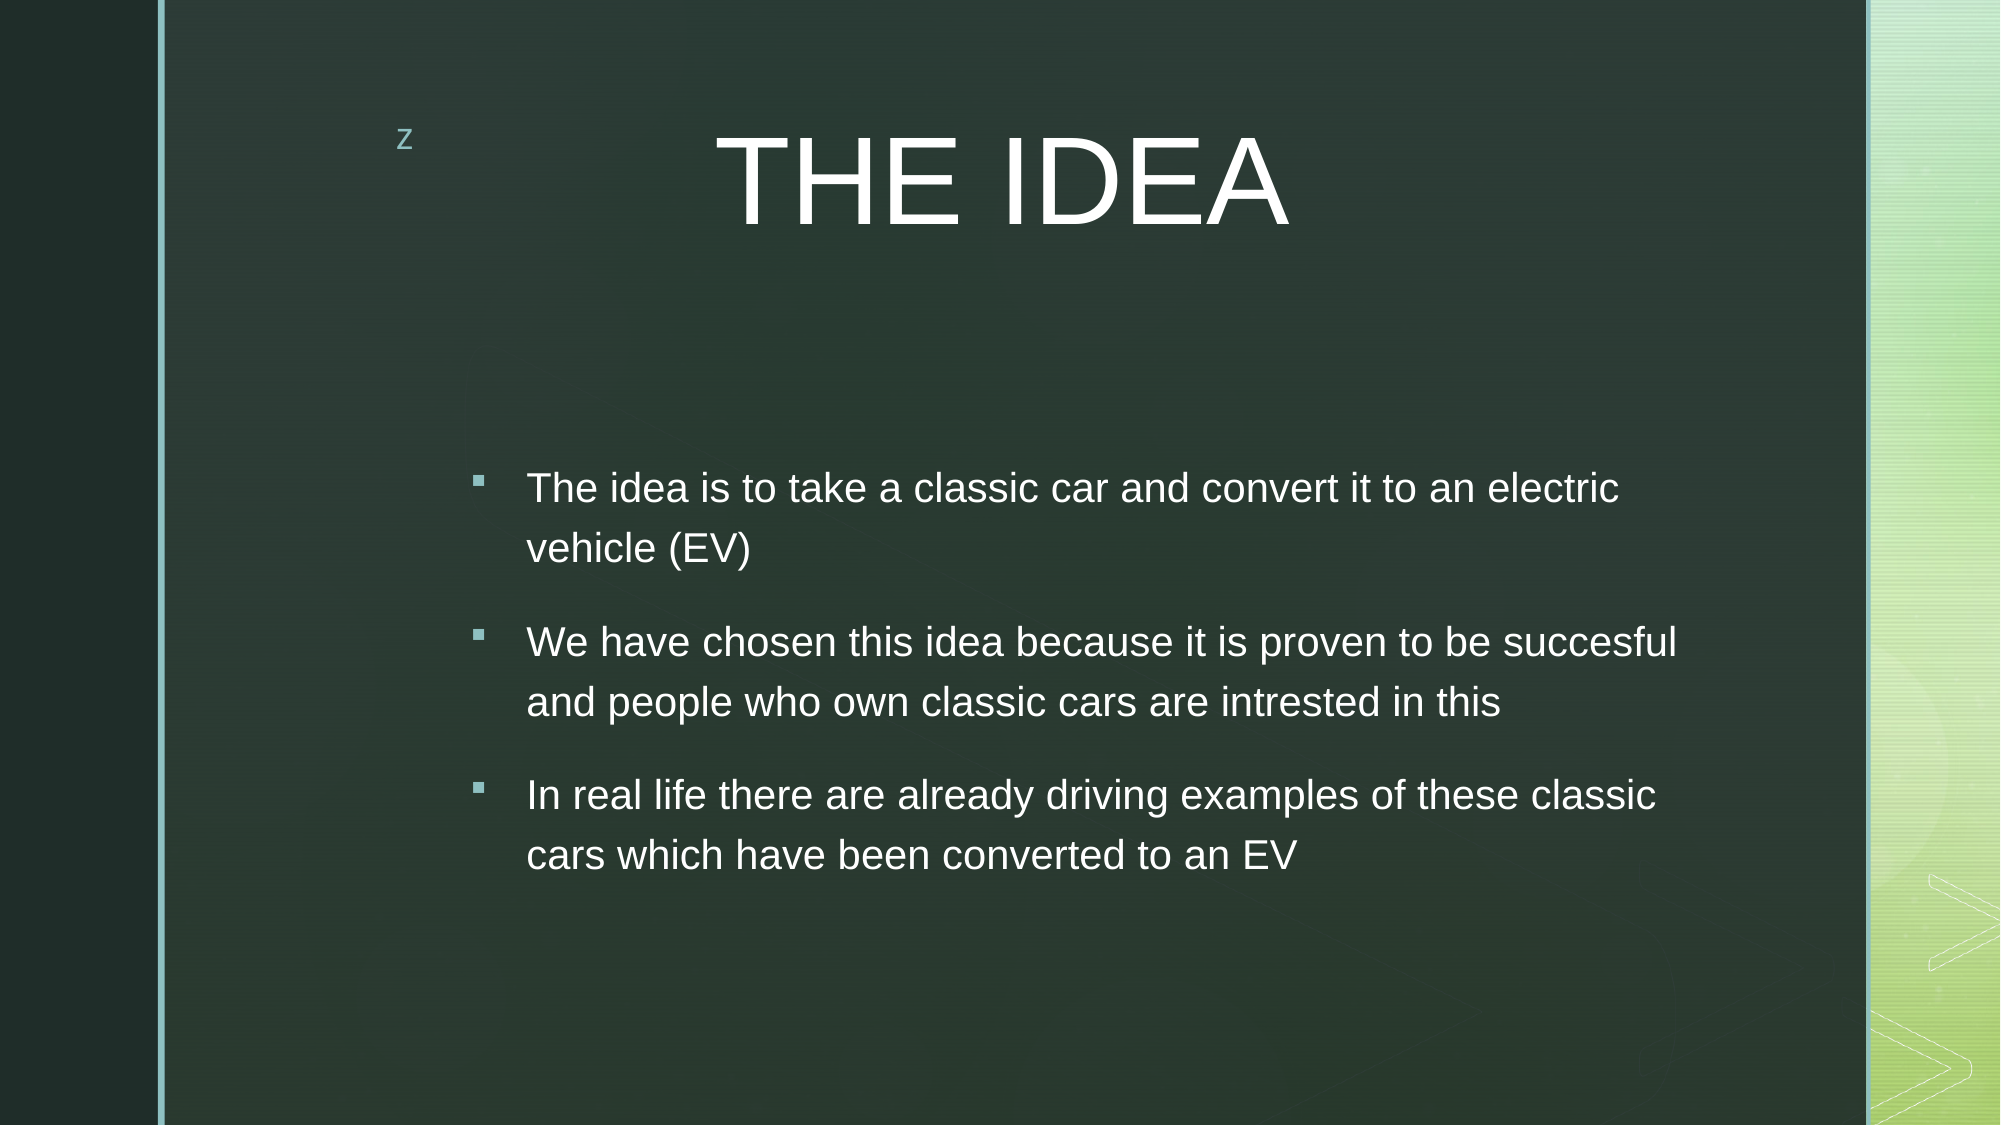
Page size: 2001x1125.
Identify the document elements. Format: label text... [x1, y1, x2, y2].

list The idea is to take a classic car and convert it to an electric vehicle (EV) We have chosen this idea because it is proven to be succesful and people who own classic cars are intrested in this In real life there are already driving examples of these classic cars which have been converted to an EV [454, 336, 1734, 993]
title THE IDEA [0, 108, 1306, 286]
picture [1871, 0, 2001, 1125]
